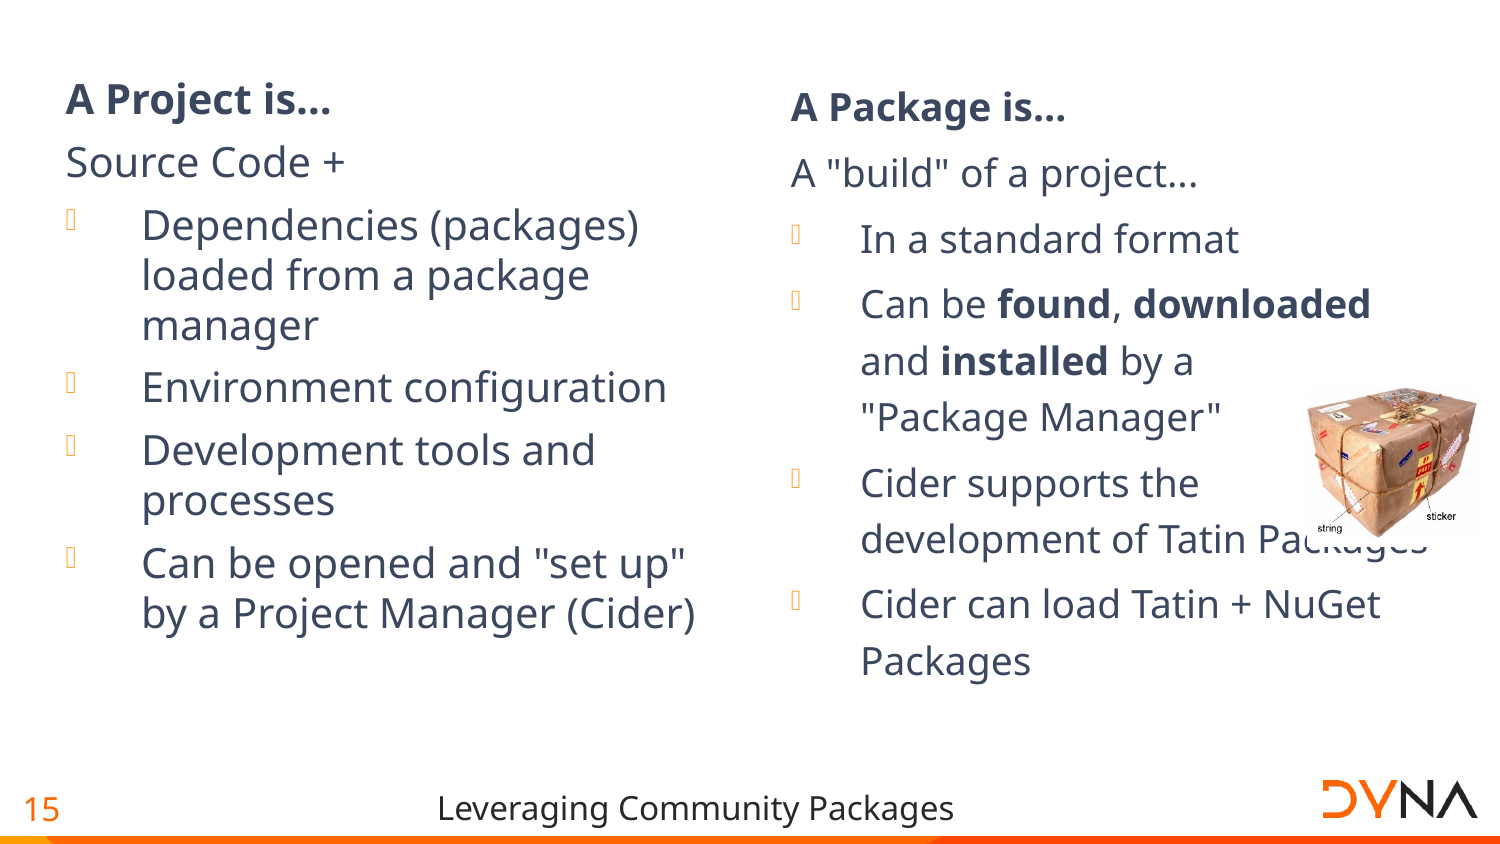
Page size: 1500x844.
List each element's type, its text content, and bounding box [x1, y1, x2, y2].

picture [0, 836, 1500, 844]
picture [1323, 780, 1478, 818]
list A Package is… A "build" of a project... In a standard format Can be found, downloaded and installed by a "Package Manager" Cider supports the development of Tatin Packages Cider can load Tatin + NuGet Packages [775, 65, 1450, 720]
picture [1307, 377, 1477, 547]
list A Project is… Source Code + Dependencies (packages) loaded from a package manager Environment configuration Development tools and processes Can be opened and "set up" by a Project Manager (Cider) [50, 65, 724, 720]
